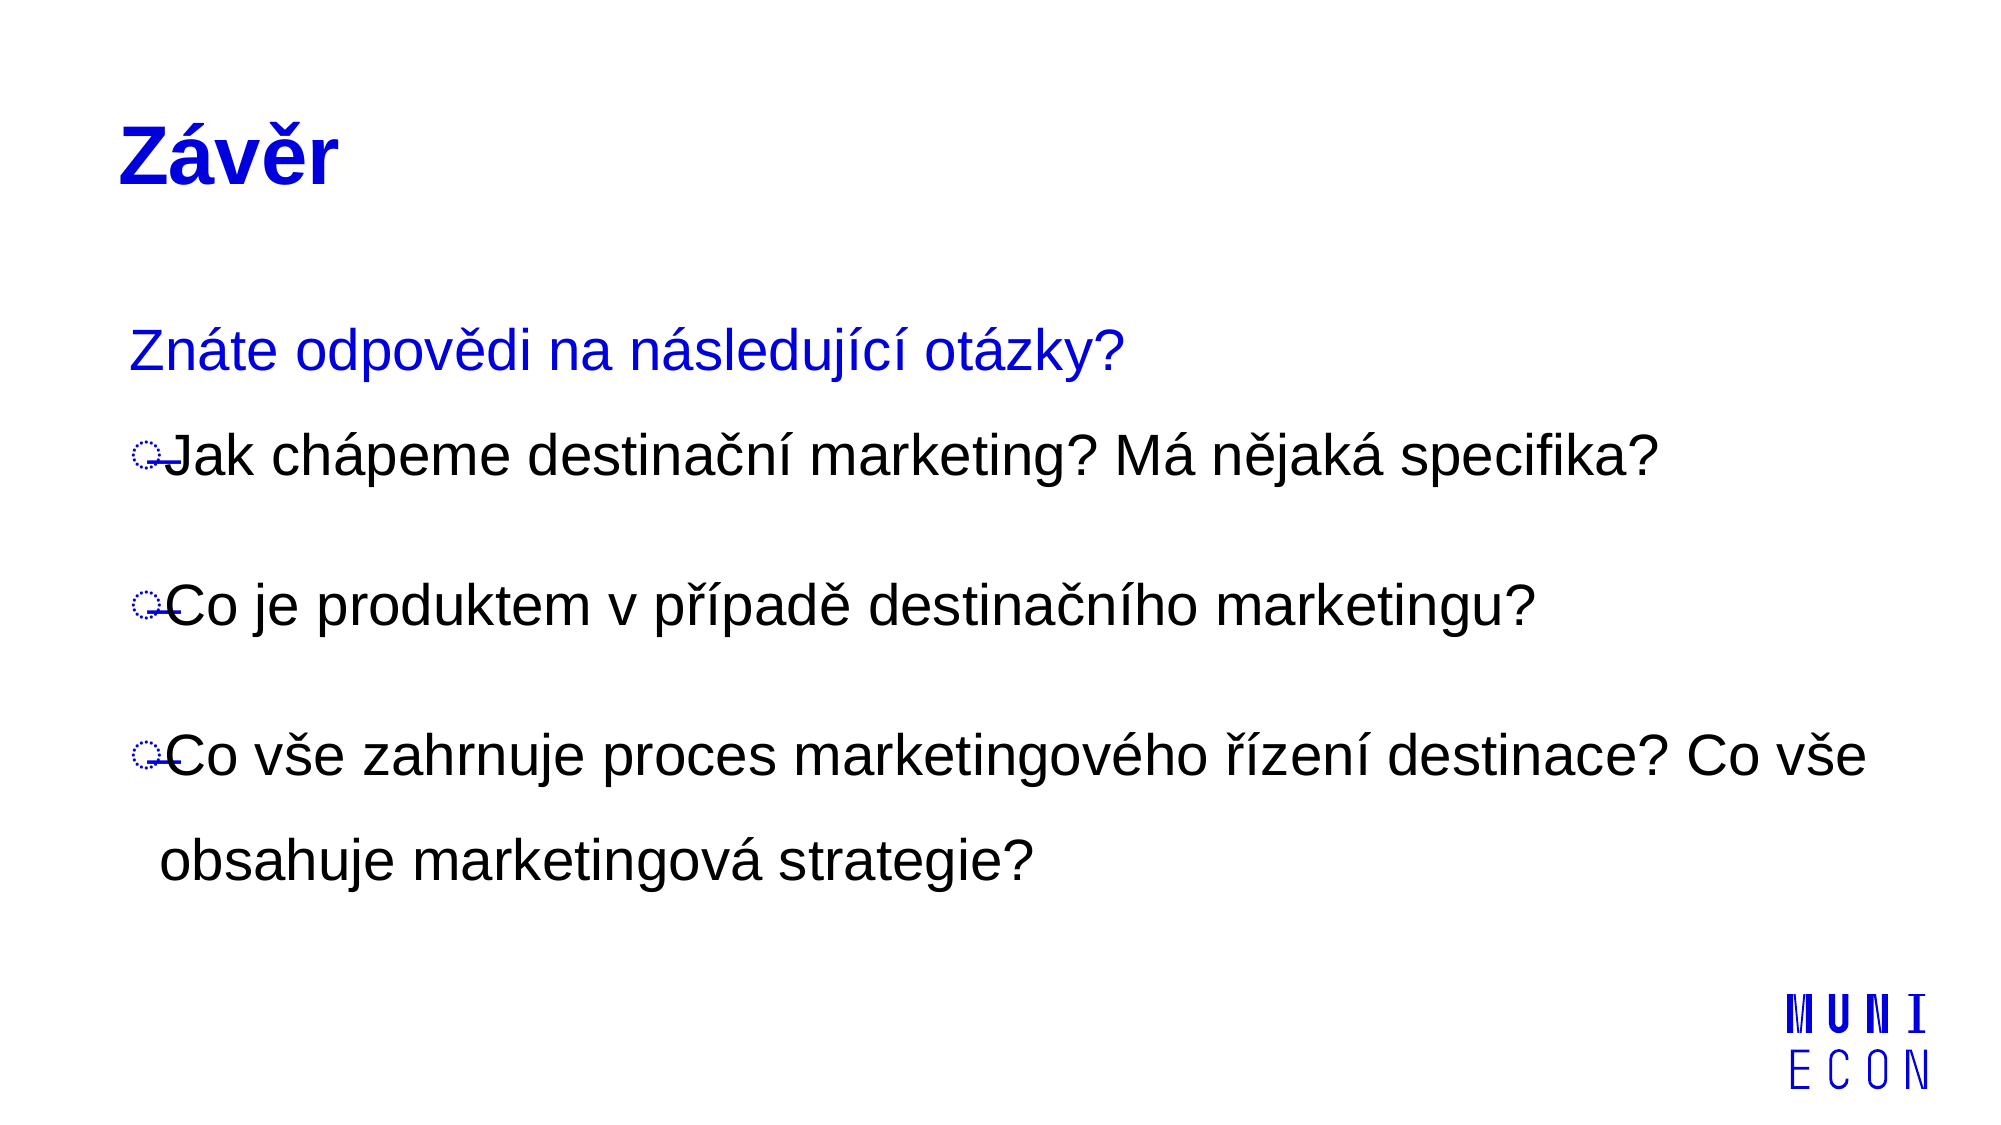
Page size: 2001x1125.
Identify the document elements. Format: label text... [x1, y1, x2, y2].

list Znáte odpovědi na následující otázky? Jak chápeme destinační marketing? Má nějaká specifika? Co je produktem v případě destinačního marketingu? Co vše zahrnuje proces marketingového řízení destinace? Co vše obsahuje marketingová strategie? [118, 277, 1883, 957]
title Závěr [118, 118, 1883, 193]
